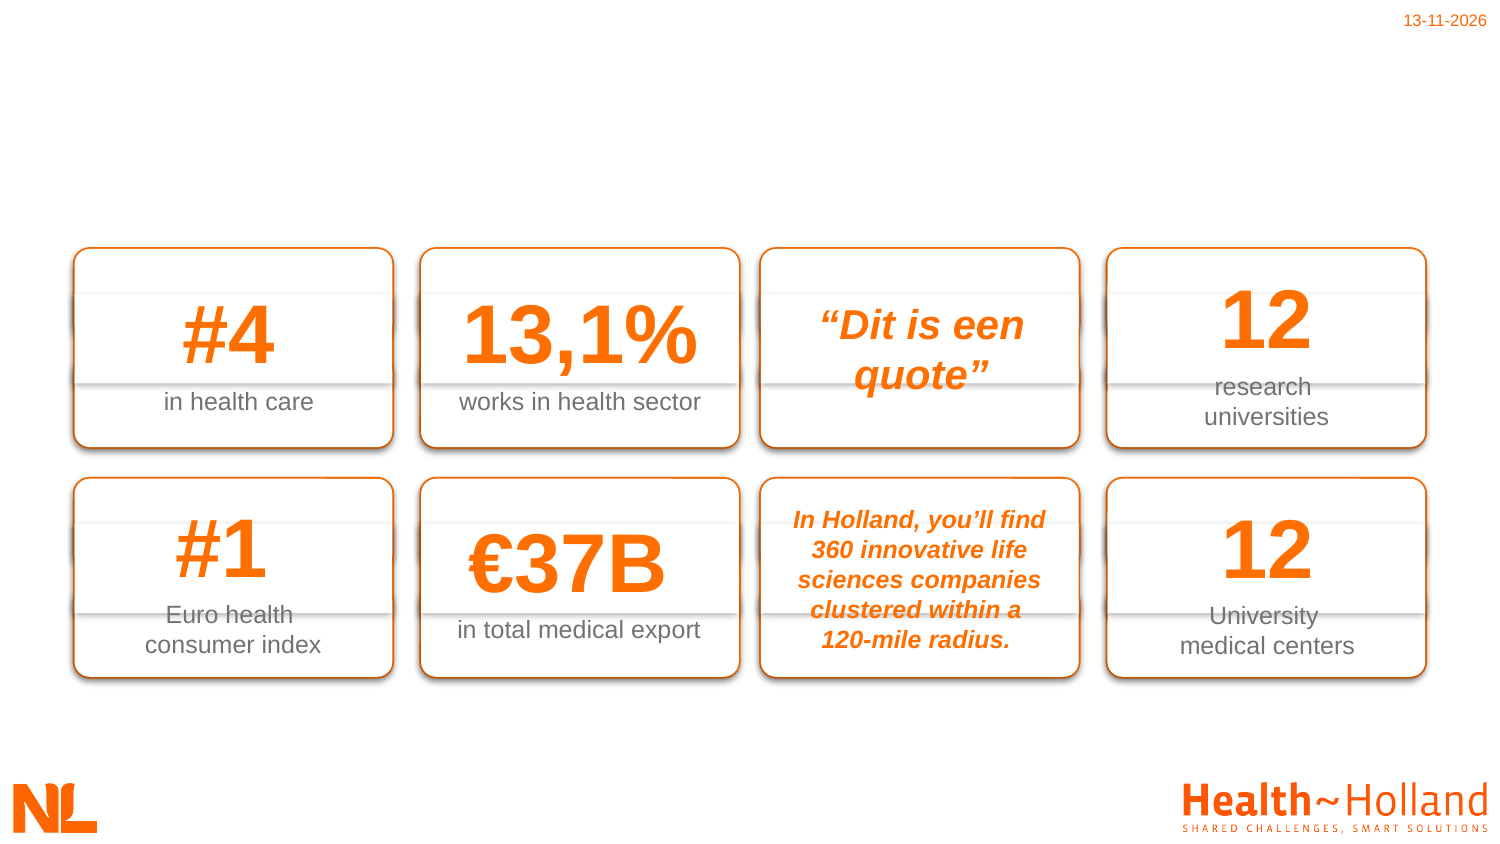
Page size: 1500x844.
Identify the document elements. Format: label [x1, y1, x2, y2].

text_box [760, 248, 1079, 448]
text_box [74, 478, 393, 677]
picture [1183, 782, 1487, 834]
text_box [420, 248, 740, 448]
text_box [1107, 478, 1426, 677]
text_box [1107, 248, 1426, 448]
picture [13, 783, 97, 833]
text_box [74, 248, 393, 448]
text_box [760, 478, 1079, 677]
text_box [420, 478, 740, 677]
